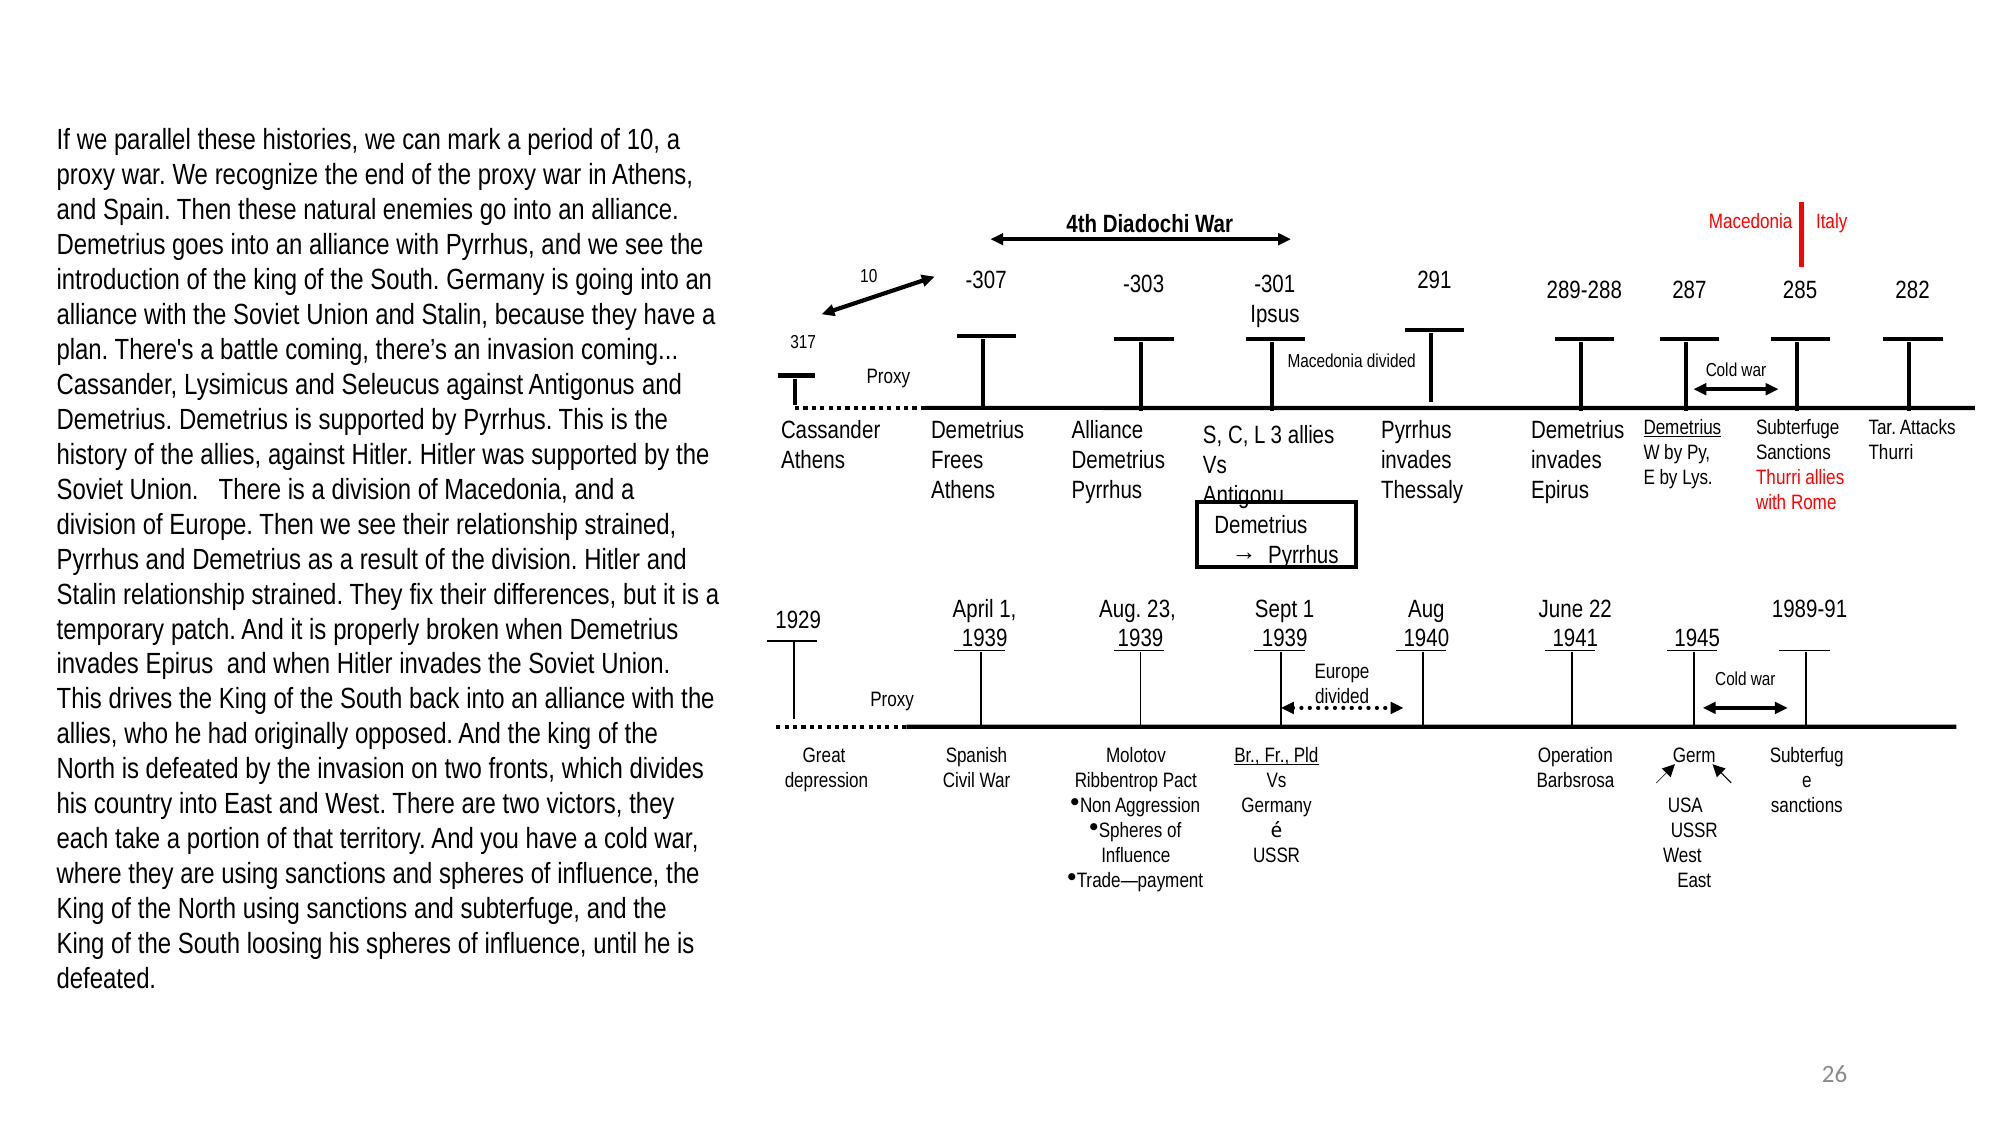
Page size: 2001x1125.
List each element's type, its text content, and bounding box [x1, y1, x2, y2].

slide_number 26 [1412, 1042, 1863, 1103]
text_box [756, 201, 1975, 887]
text_box If we parallel these histories, we can mark a period of 10, a proxy war. We recognize the end of the proxy war in Athens, and Spain. Then these natural enemies go into an alliance. Demetrius goes into an alliance with Pyrrhus, and we see the introduction of the king of the South. Germany is going into an alliance with the Soviet Union and Stalin, because they have a plan. There's a battle coming, there’s an invasion coming... Cassander, Lysimicus and Seleucus against Antigonus and Demetrius. Demetrius is supported by Pyrrhus. This is the history of the allies, against Hitler. Hitler was supported by the Soviet Union. There is a division of Macedonia, and a division of Europe. Then we see their relationship strained, Pyrrhus and Demetrius as a result of the division. Hitler and Stalin relationship strained. They fix their differences, but it is a temporary patch. And it is properly broken when Demetrius invades Epirus and when Hitler invades the Soviet Union. This drives the King of the South back into an alliance with the allies, who he had originally opposed. And the king of the North is defeated by the invasion on two fronts, which divides his country into East and West. There are two victors, they each take a portion of that territory. And you have a cold war, where they are using sanctions and spheres of influence, the King of the North using sanctions and subterfuge, and the King of the South loosing his spheres of influence, until he is defeated. [41, 113, 736, 1002]
